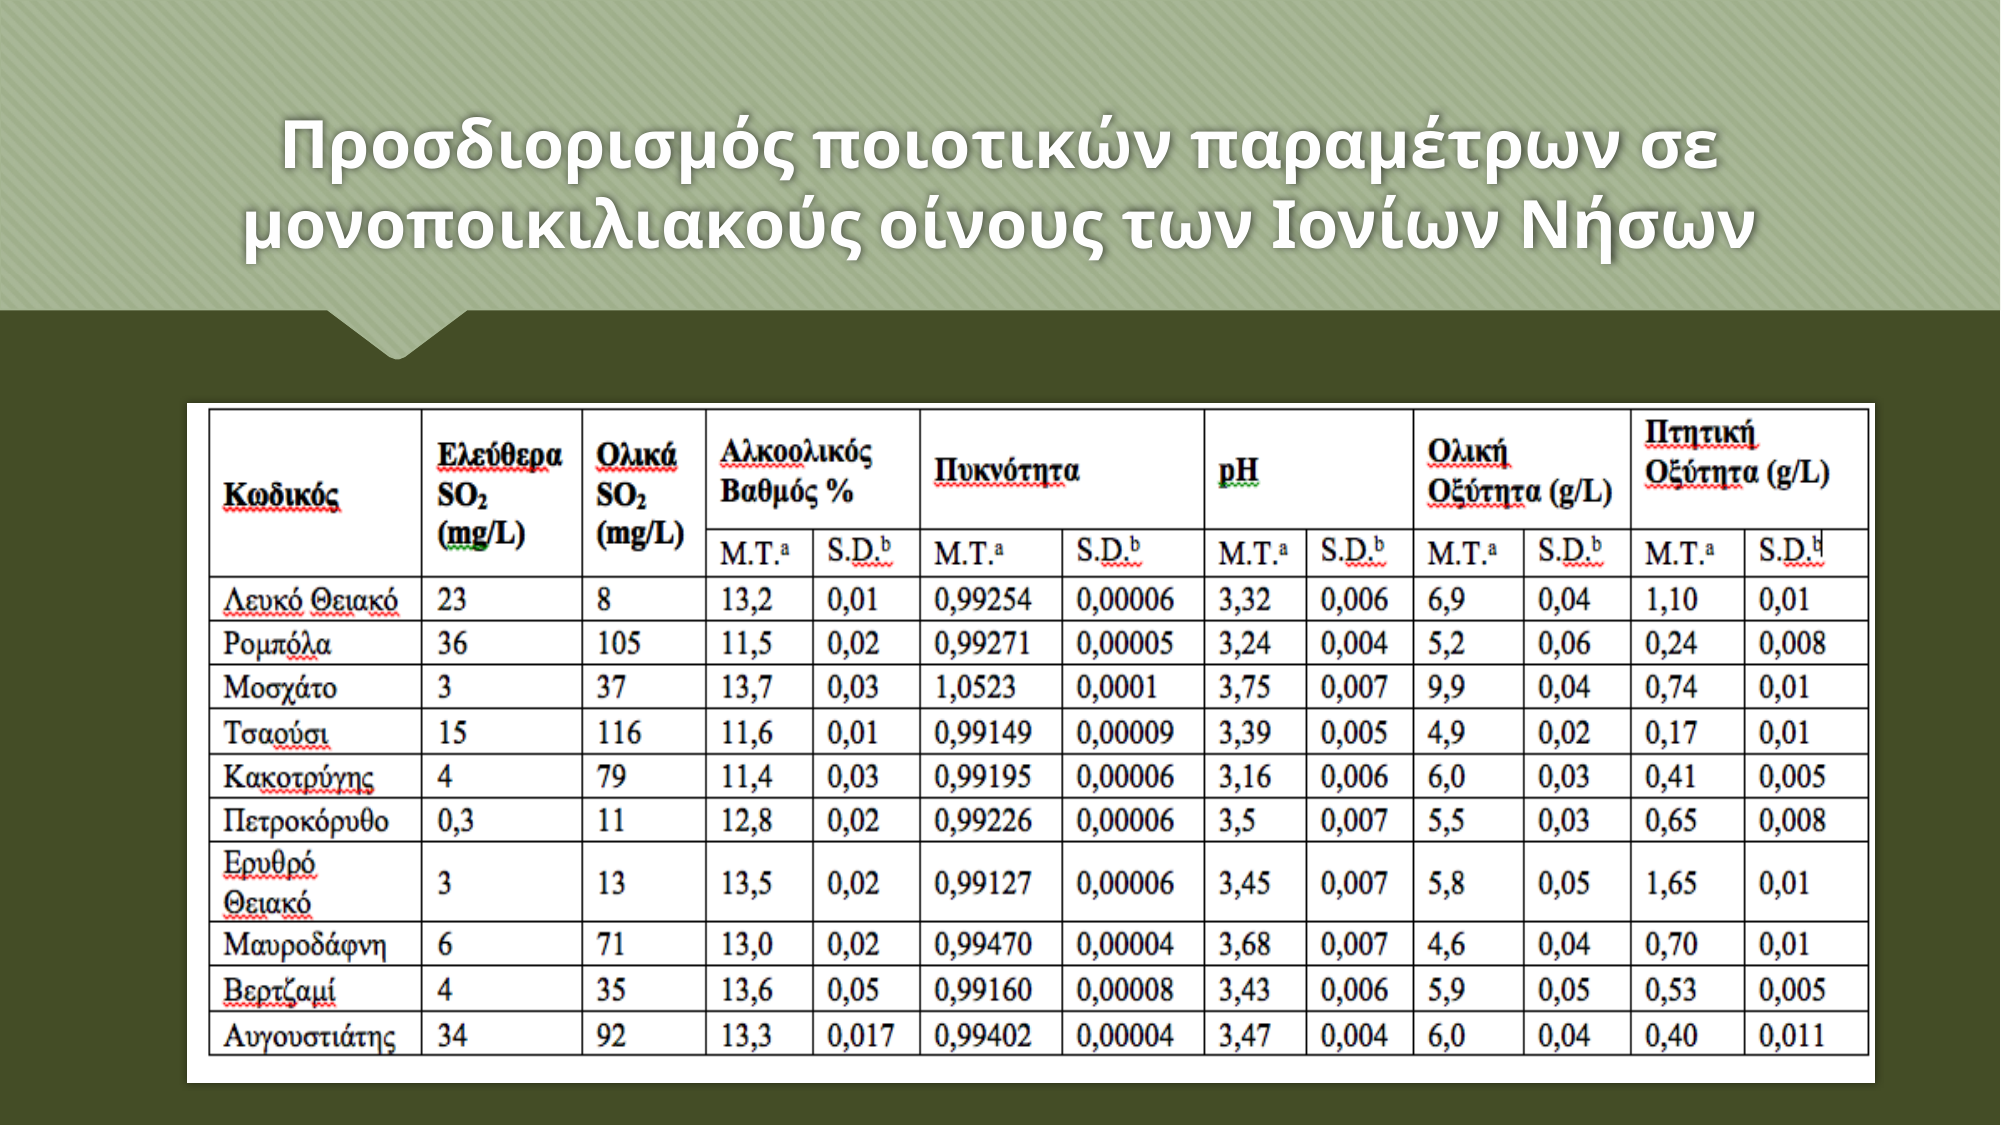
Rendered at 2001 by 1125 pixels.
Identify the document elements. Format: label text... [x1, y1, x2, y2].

title Προσδιορισμός ποιοτικών παραμέτρων σε μονοποικιλιακούς οίνους των Ιονίων Νήσων [60, 31, 1940, 270]
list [180, 393, 1876, 1083]
